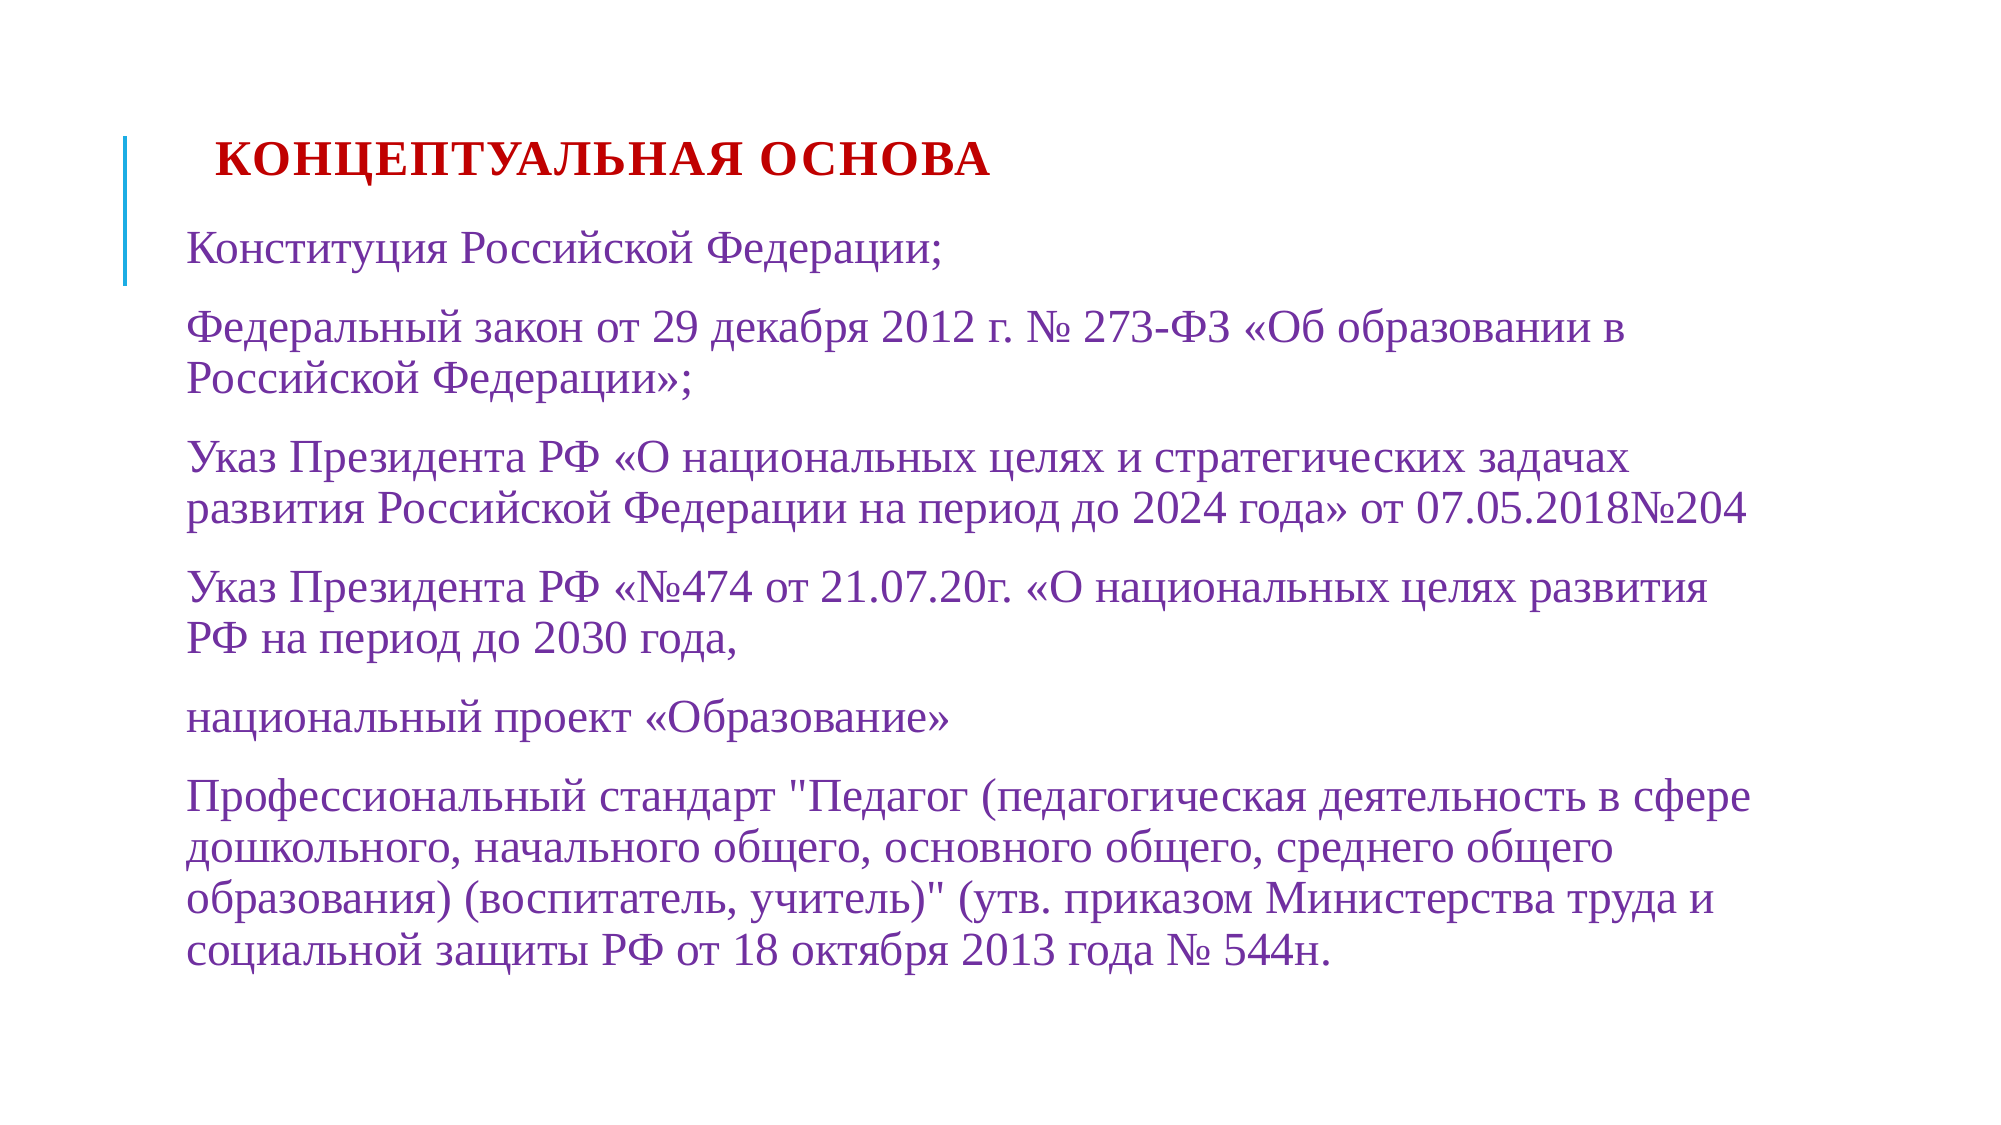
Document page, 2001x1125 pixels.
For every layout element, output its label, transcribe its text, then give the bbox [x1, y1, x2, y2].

title Концептуальная основа [200, 96, 1763, 215]
list Конституция Российской Федерации; Федеральный закон от 29 декабря 2012 г. № 273-ФЗ «Об образовании в Российской Федерации»; Указ Президента РФ «О национальных целях и стратегических задачах развития Российской Федерации на период до 2024 года» от 07.05.2018№204 Указ Президента РФ «№474 от 21.07.20г. «О национальных целях развития РФ на период до 2030 года, национальный проект «Образование» Профессиональный стандарт "Педагог (педагогическая деятельность в сфере дошкольного, начального общего, основного общего, среднего общего образования) (воспитатель, учитель)" (утв. приказом Министерства труда и социальной защиты РФ от 18 октября 2013 года № 544н. [163, 215, 1763, 1035]
